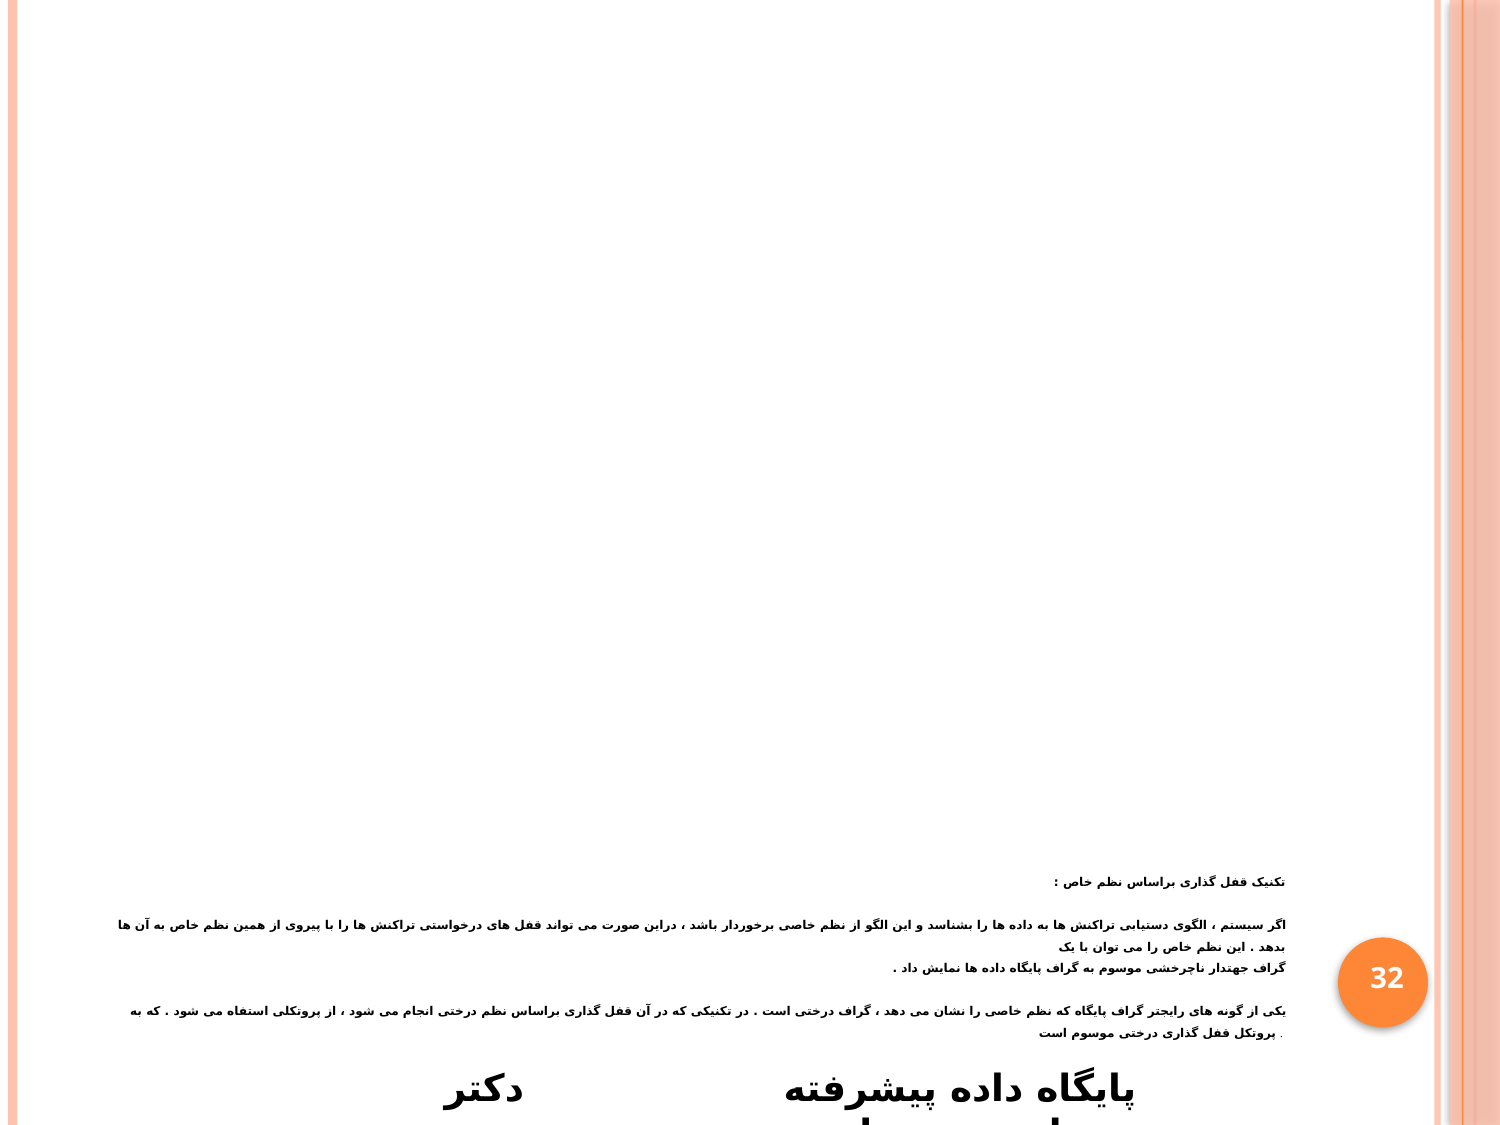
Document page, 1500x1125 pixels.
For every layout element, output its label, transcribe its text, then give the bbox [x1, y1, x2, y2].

title تکنیک قفل گذاری براساس نظم خاص : اگر سیستم ، الگوی دستیابی تراکنش ها به داده ها را بشناسد و این الگو از نظم خاصی برخوردار باشد ، دراین صورت می تواند قفل های درخواستی تراکنش ها را با پیروی از همین نظم خاص به آن ها بدهد . این نظم خاص را می توان با یک گراف جهتدار ناچرخشی موسوم به گراف پایگاه داده ها نمایش داد . یکی از گونه های رایجتر گراف پایگاه که نظم خاصی را نشان می دهد ، گراف درختی است . در تکنیکی که در آن قفل گذاری براساس نظم درختی انجام می شود ، از پروتکلی استفاه می شود . که به پروتکل قفل گذاری درختی موسوم است . [75, 859, 1300, 1047]
slide_number 32 [1337, 936, 1438, 1023]
